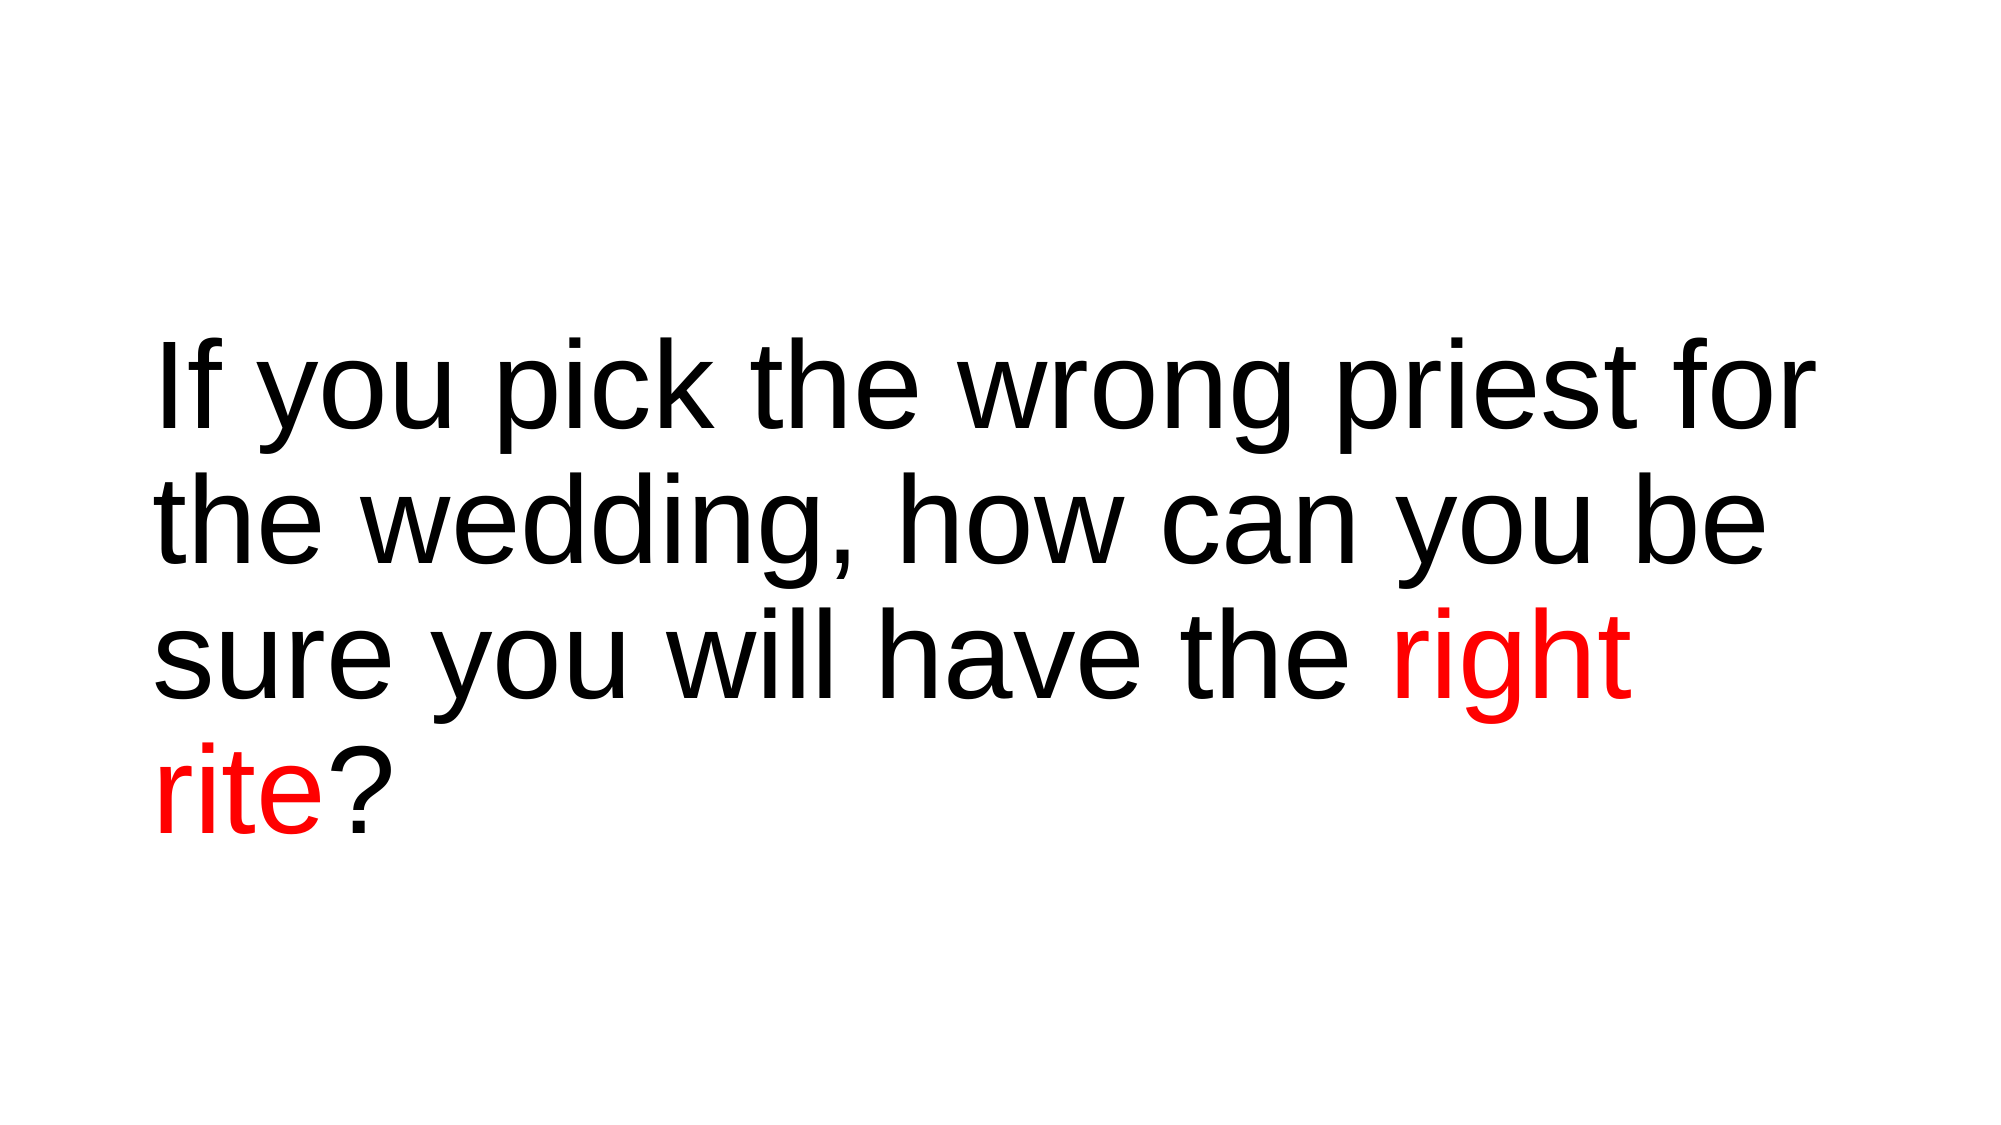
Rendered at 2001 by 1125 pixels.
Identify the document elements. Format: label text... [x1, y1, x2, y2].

list If you pick the wrong priest for the wedding, how can you be sure you will have the right rite? [137, 312, 1863, 1014]
